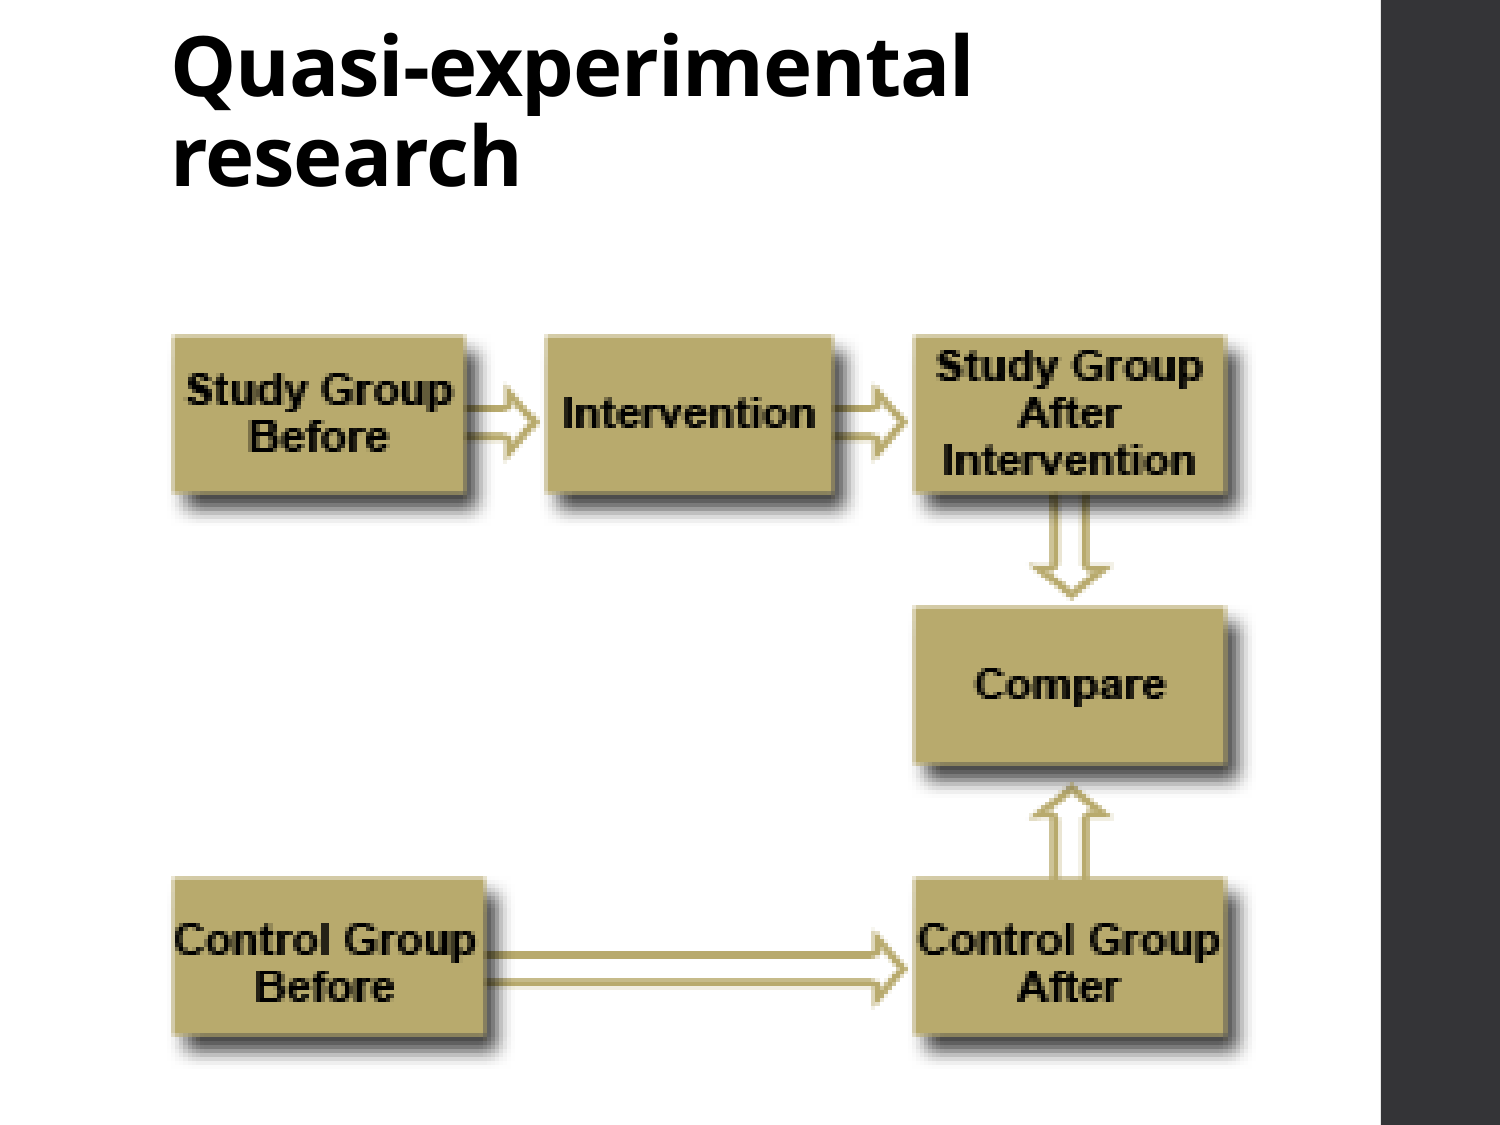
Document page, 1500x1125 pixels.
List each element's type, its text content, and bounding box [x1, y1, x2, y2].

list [99, 299, 1313, 1086]
title Quasi-experimental research [155, 60, 1348, 213]
